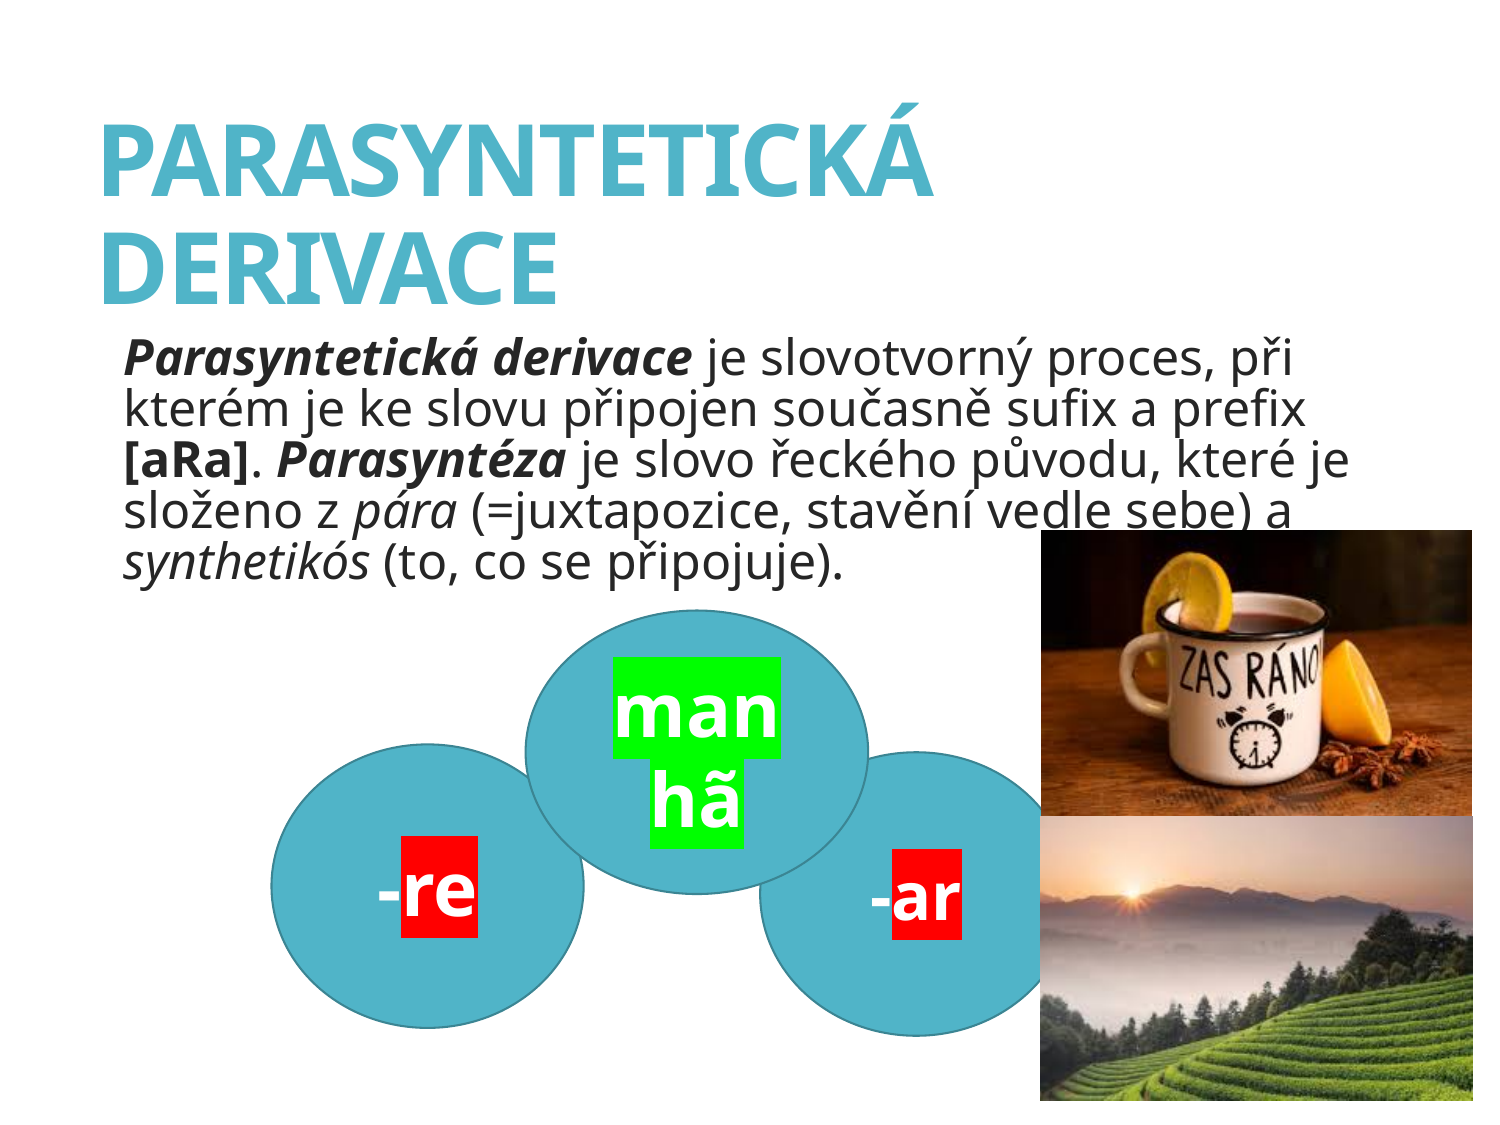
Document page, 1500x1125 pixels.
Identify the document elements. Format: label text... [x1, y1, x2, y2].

title PARASYNTETICKÁ DERIVACE [80, 81, 1407, 354]
text_box -re [270, 743, 585, 1029]
text_box manhã [524, 609, 870, 896]
picture [1039, 530, 1474, 1101]
text_box -ar [759, 751, 1041, 1037]
list Parasyntetická derivace je slovotvorný proces, při kterém je ke slovu připojen současně sufix a prefix [aRa]. Parasyntéza je slovo řeckého původu, které je složeno z pára (=juxtapozice, stavění vedle sebe) a synthetikós (to, co se připojuje). [93, 326, 1407, 599]
